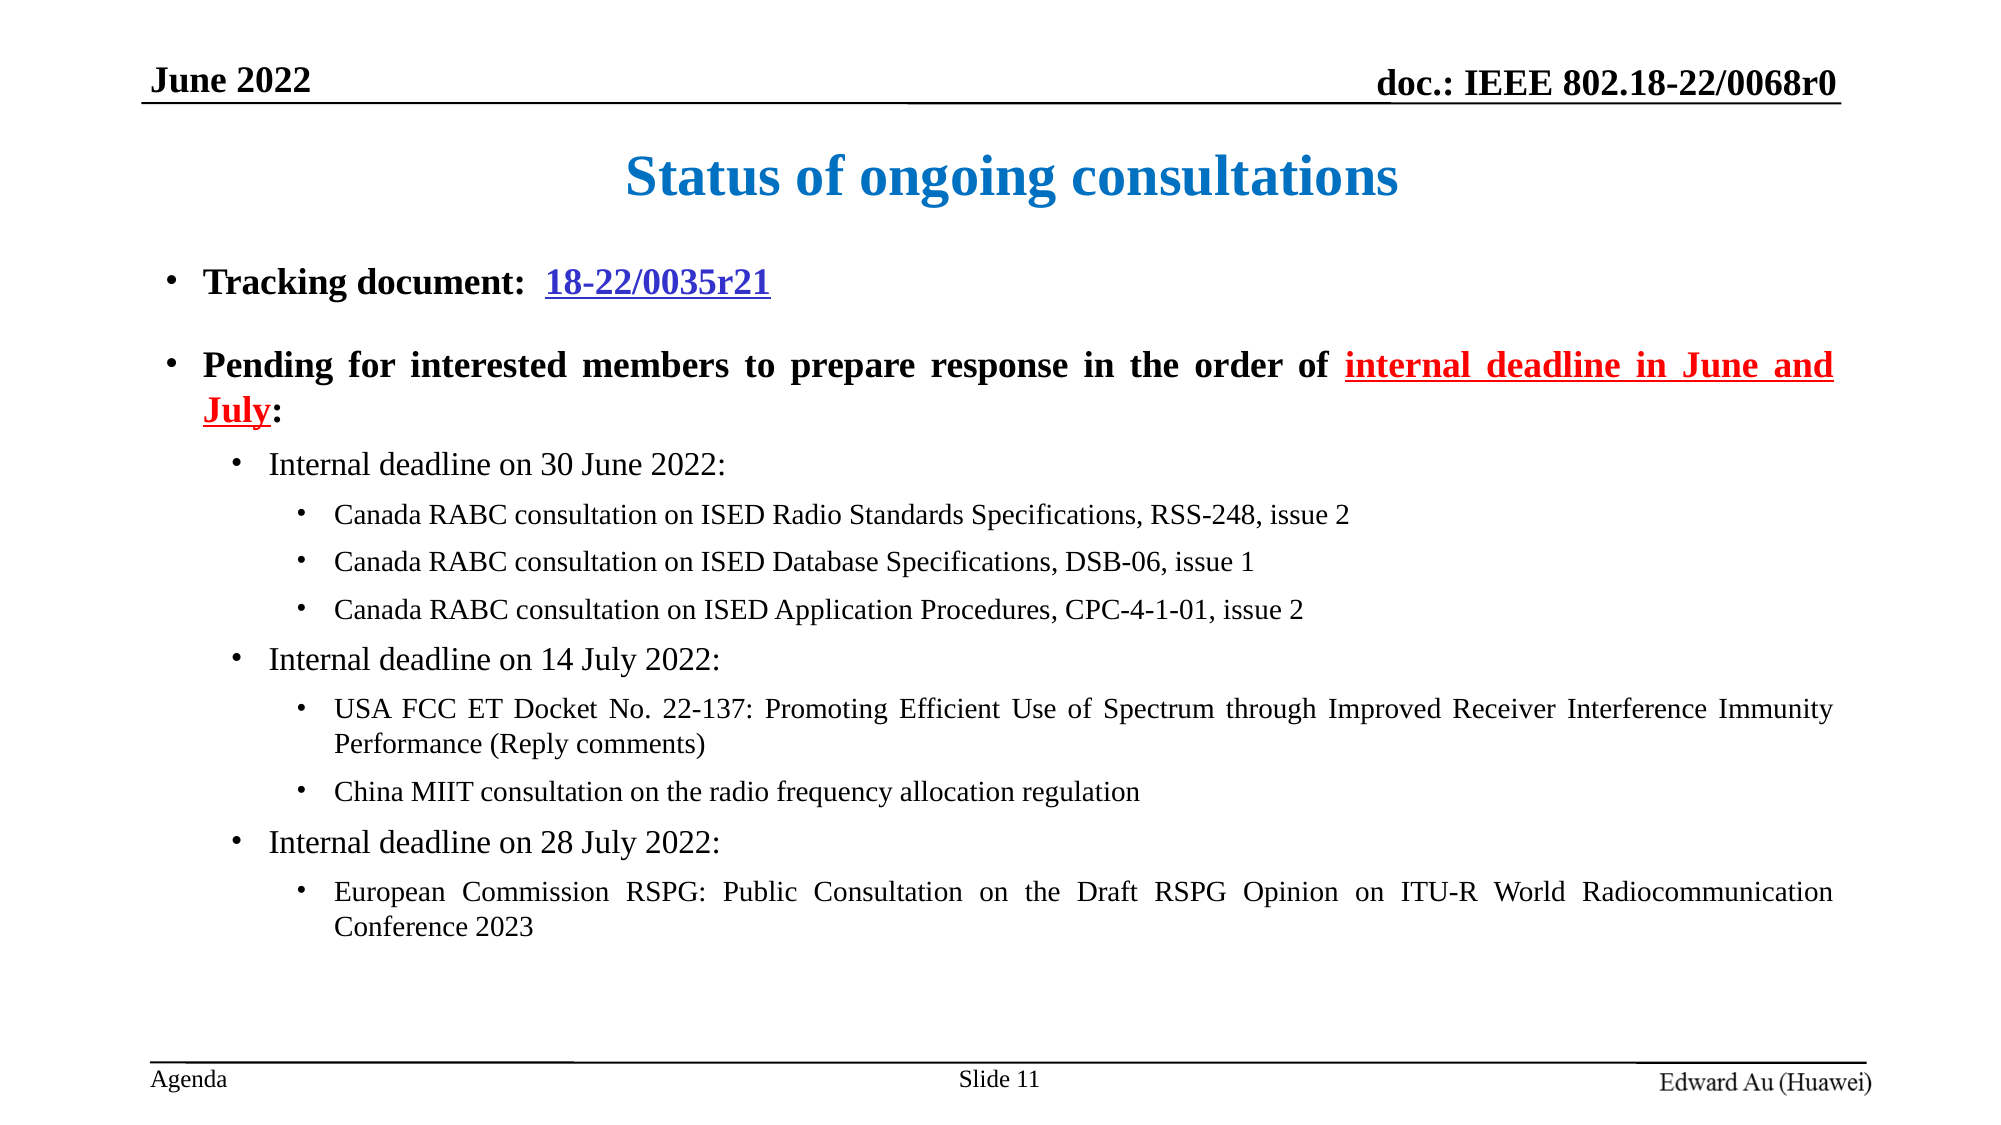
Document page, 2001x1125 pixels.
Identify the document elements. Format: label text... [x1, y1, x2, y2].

list Tracking document: 18-22/0035r21 Pending for interested members to prepare response in the order of internal deadline in June and July: Internal deadline on 30 June 2022: Canada RABC consultation on ISED Radio Standards Specifications, RSS-248, issue 2 Canada RABC consultation on ISED Database Specifications, DSB-06, issue 1 Canada RABC consultation on ISED Application Procedures, CPC-4-1-01, issue 2 Internal deadline on 14 July 2022: USA FCC ET Docket No. 22-137: Promoting Efficient Use of Spectrum through Improved Receiver Interference Immunity Performance (Reply comments) China MIIT consultation on the radio frequency allocation regulation Internal deadline on 28 July 2022: European Commission RSPG: Public Consultation on the Draft RSPG Opinion on ITU-R World Radiocommunication Conference 2023 [149, 249, 1869, 988]
picture [1174, 1058, 1887, 1113]
title Status of ongoing consultations [162, 99, 1864, 246]
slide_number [149, 54, 651, 101]
slide_number Slide 11 [933, 1061, 1067, 1123]
